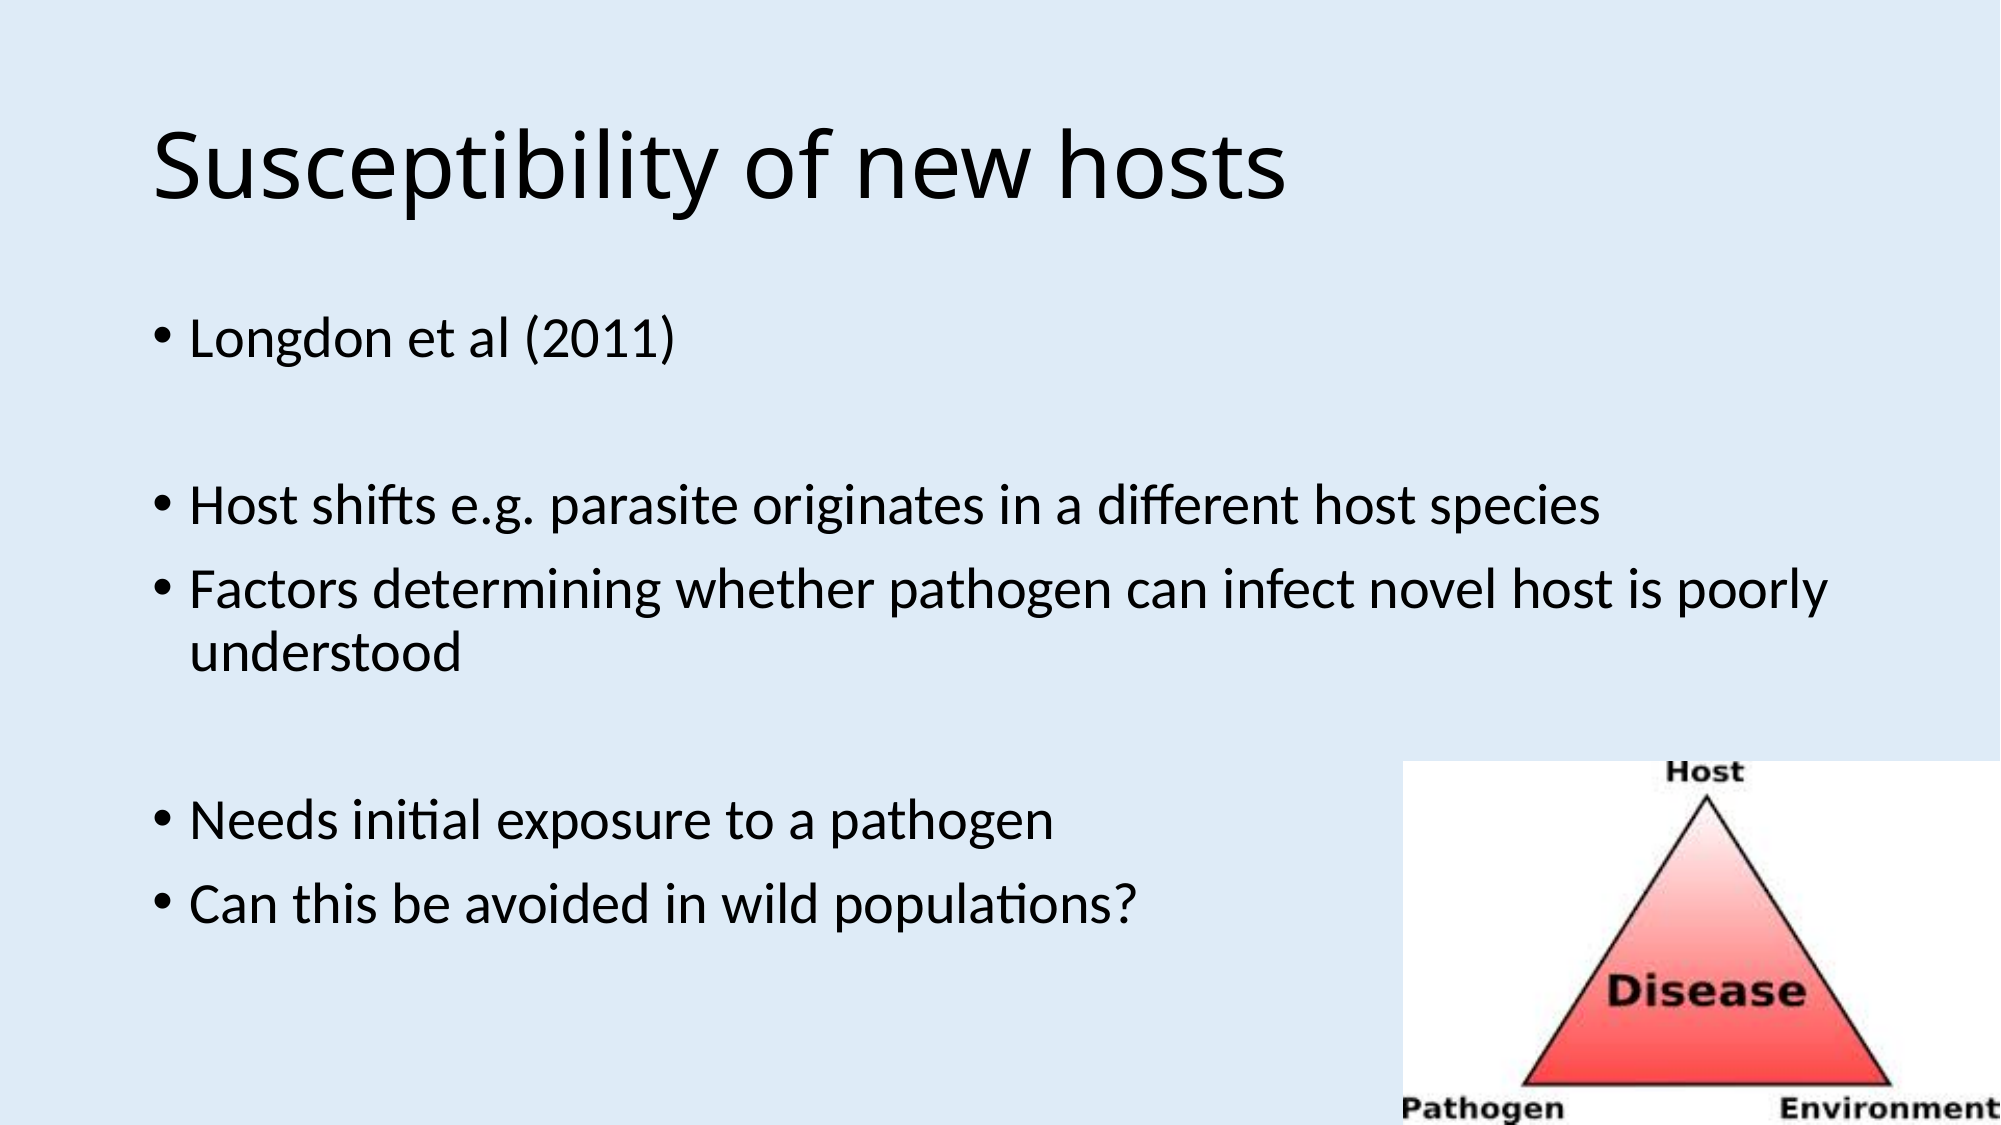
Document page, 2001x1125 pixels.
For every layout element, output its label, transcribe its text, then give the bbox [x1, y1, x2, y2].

title Susceptibility of new hosts [137, 59, 1863, 278]
list Longdon et al (2011) Host shifts e.g. parasite originates in a different host species Factors determining whether pathogen can infect novel host is poorly understood Needs initial exposure to a pathogen Can this be avoided in wild populations? [137, 299, 1863, 1014]
picture [1403, 761, 2000, 1125]
